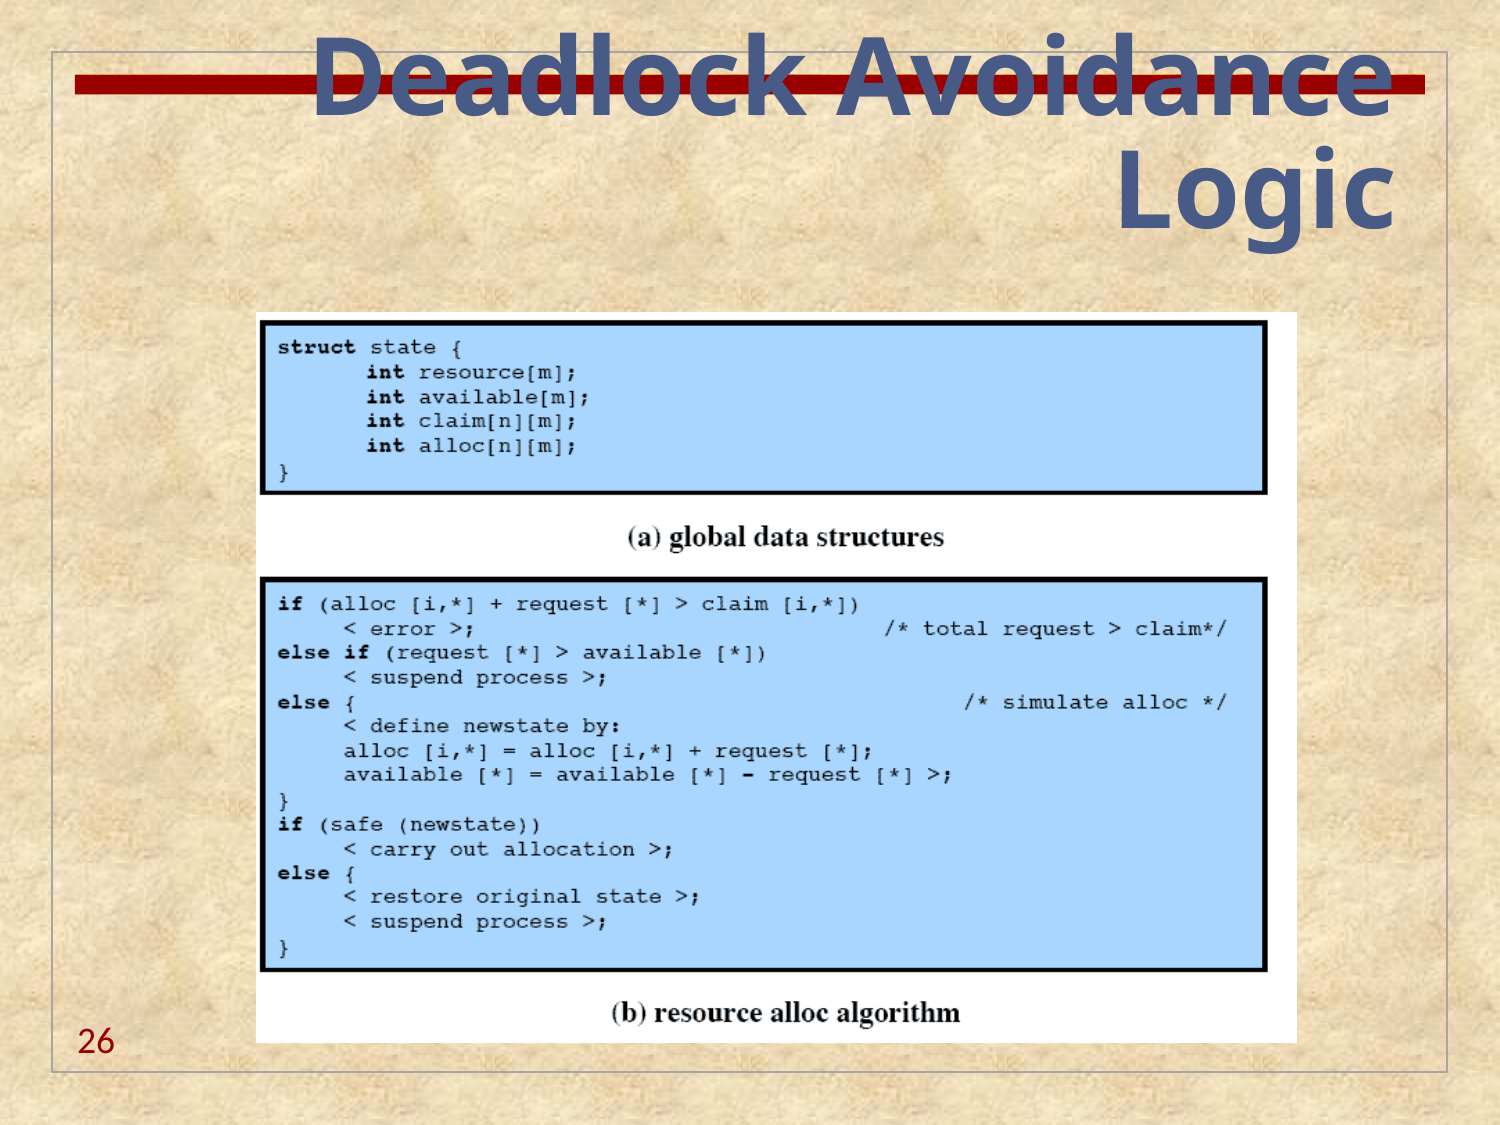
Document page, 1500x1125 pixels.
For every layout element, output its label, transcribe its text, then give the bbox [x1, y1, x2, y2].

title Deadlock Avoidance Logic [62, 62, 1413, 250]
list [186, 311, 1367, 1044]
picture [0, 0, 1500, 1125]
slide_number 26 [62, 1008, 150, 1069]
